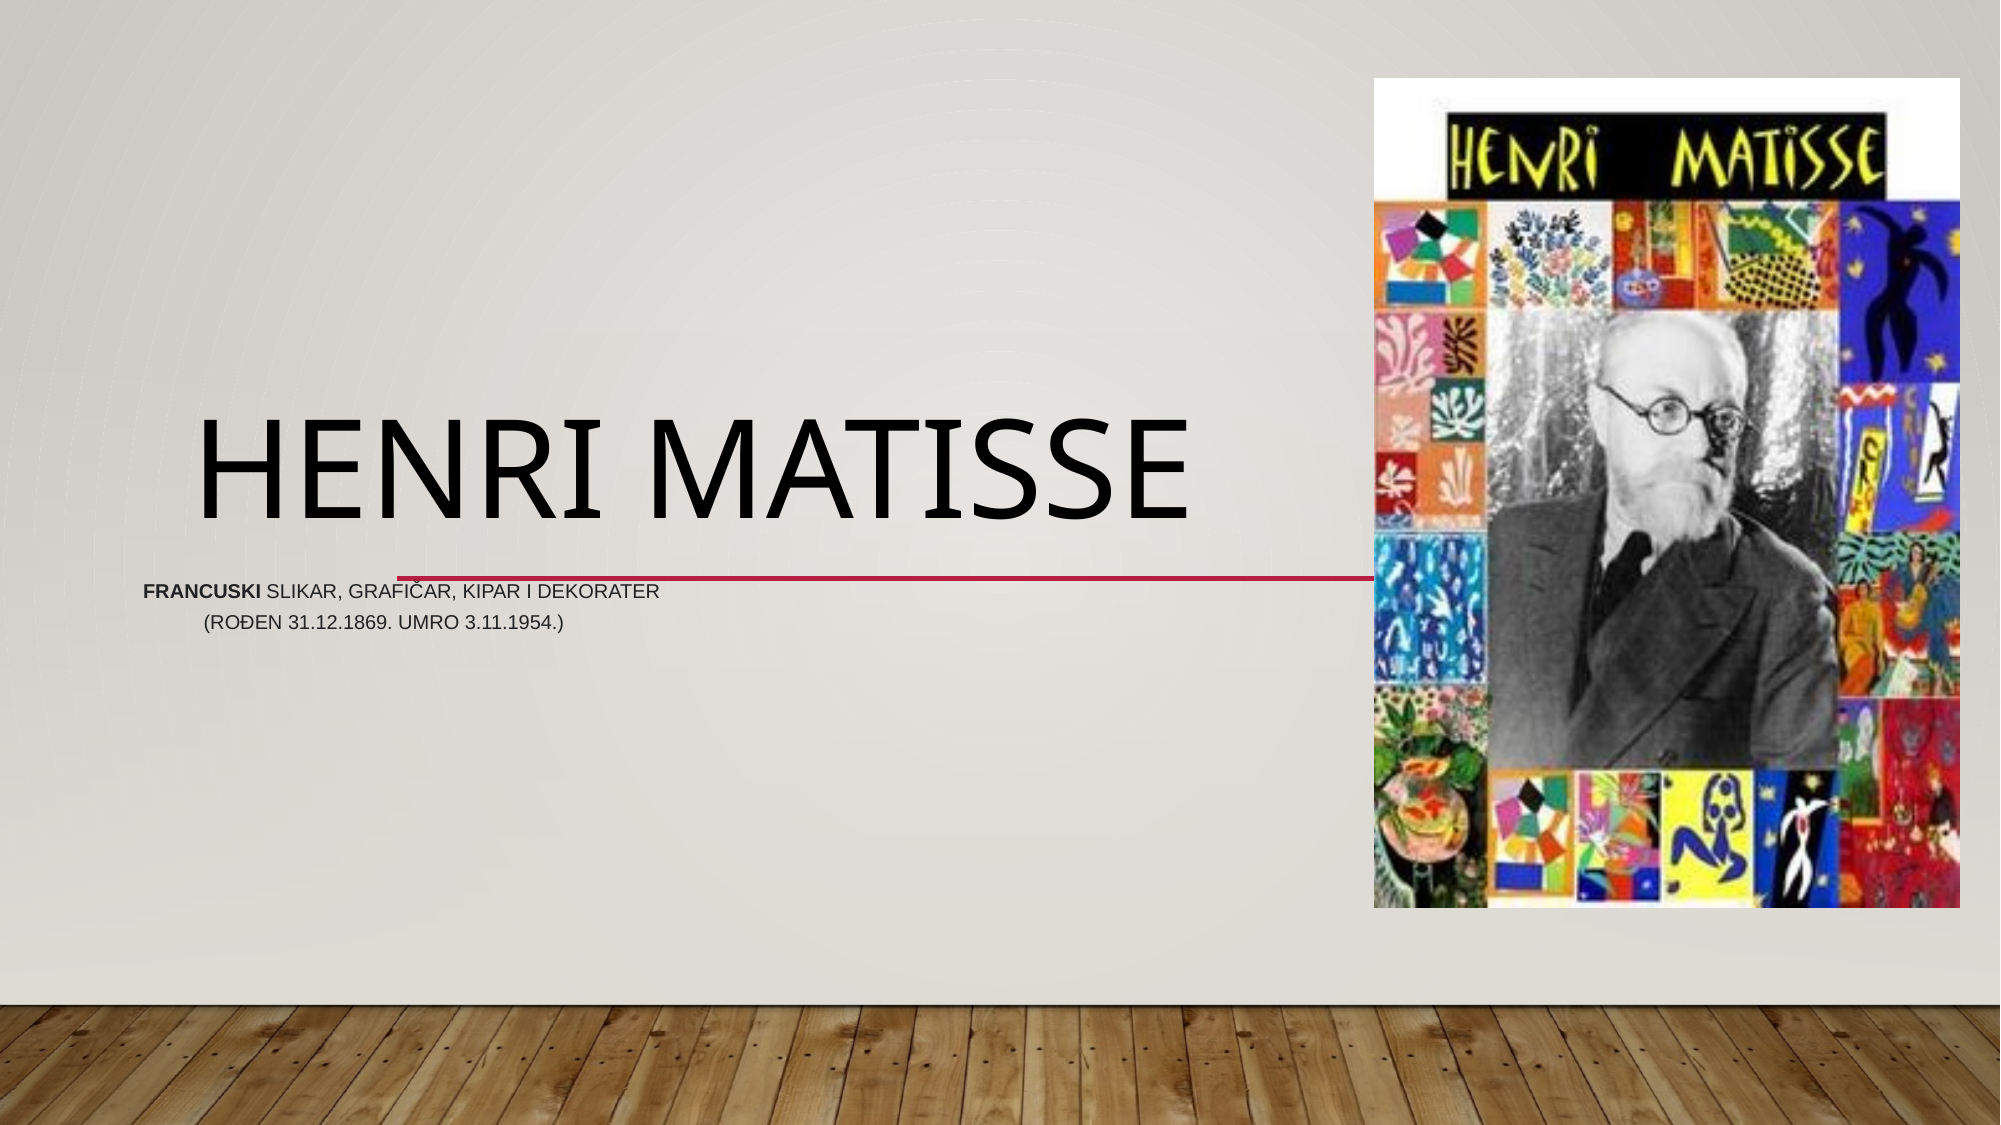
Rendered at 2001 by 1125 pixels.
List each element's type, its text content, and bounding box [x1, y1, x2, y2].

picture [0, 1005, 2000, 1125]
title Henri matisse [176, 131, 1373, 548]
picture [1373, 77, 1961, 908]
subtitle francuski slikar, grafičar, kipar i dekorater (rođen 31.12.1869. umro 3.11.1954.) [40, 548, 1373, 709]
